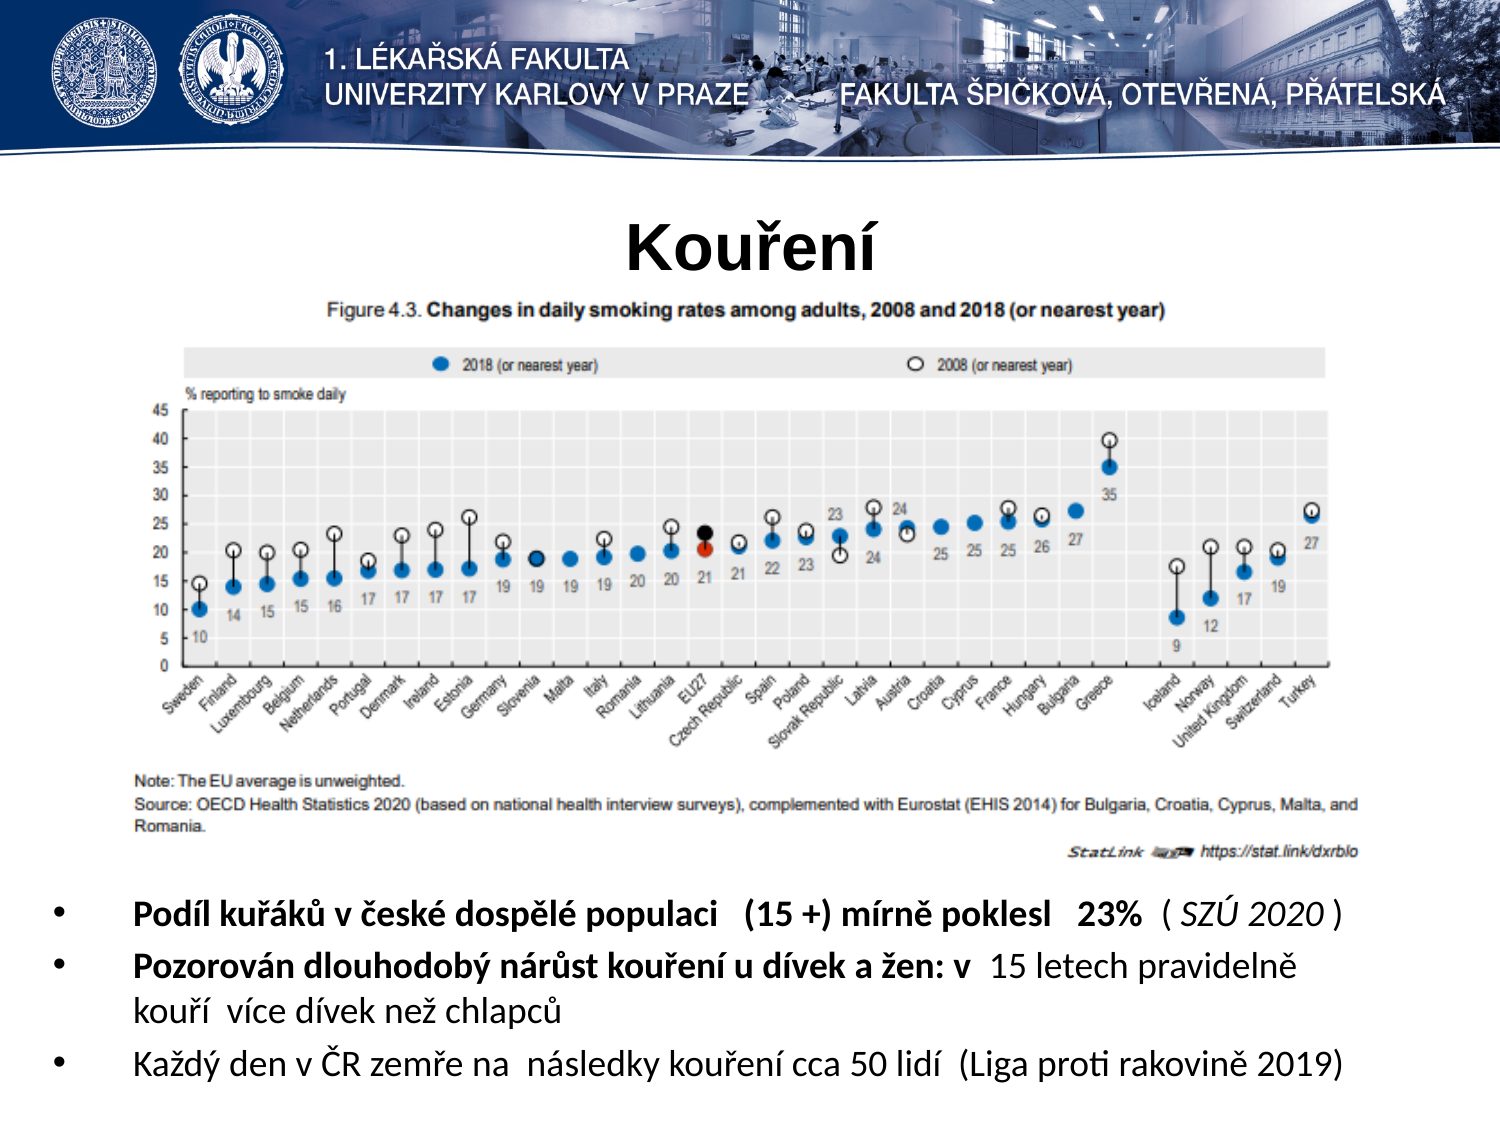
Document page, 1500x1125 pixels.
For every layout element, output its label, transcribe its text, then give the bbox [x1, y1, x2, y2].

list Podíl kuřáků v české dospělé populaci (15 +) mírně poklesl 23% ( SZÚ 2020 ) Pozorován dlouhodobý nárůst kouření u dívek a žen: v 15 letech pravidelně kouří více dívek než chlapců Každý den v ČR zemře na následky kouření cca 50 lidí (Liga proti rakovině 2019) [37, 881, 1388, 1094]
title Kouření [76, 208, 1427, 266]
picture [0, 0, 1500, 1125]
